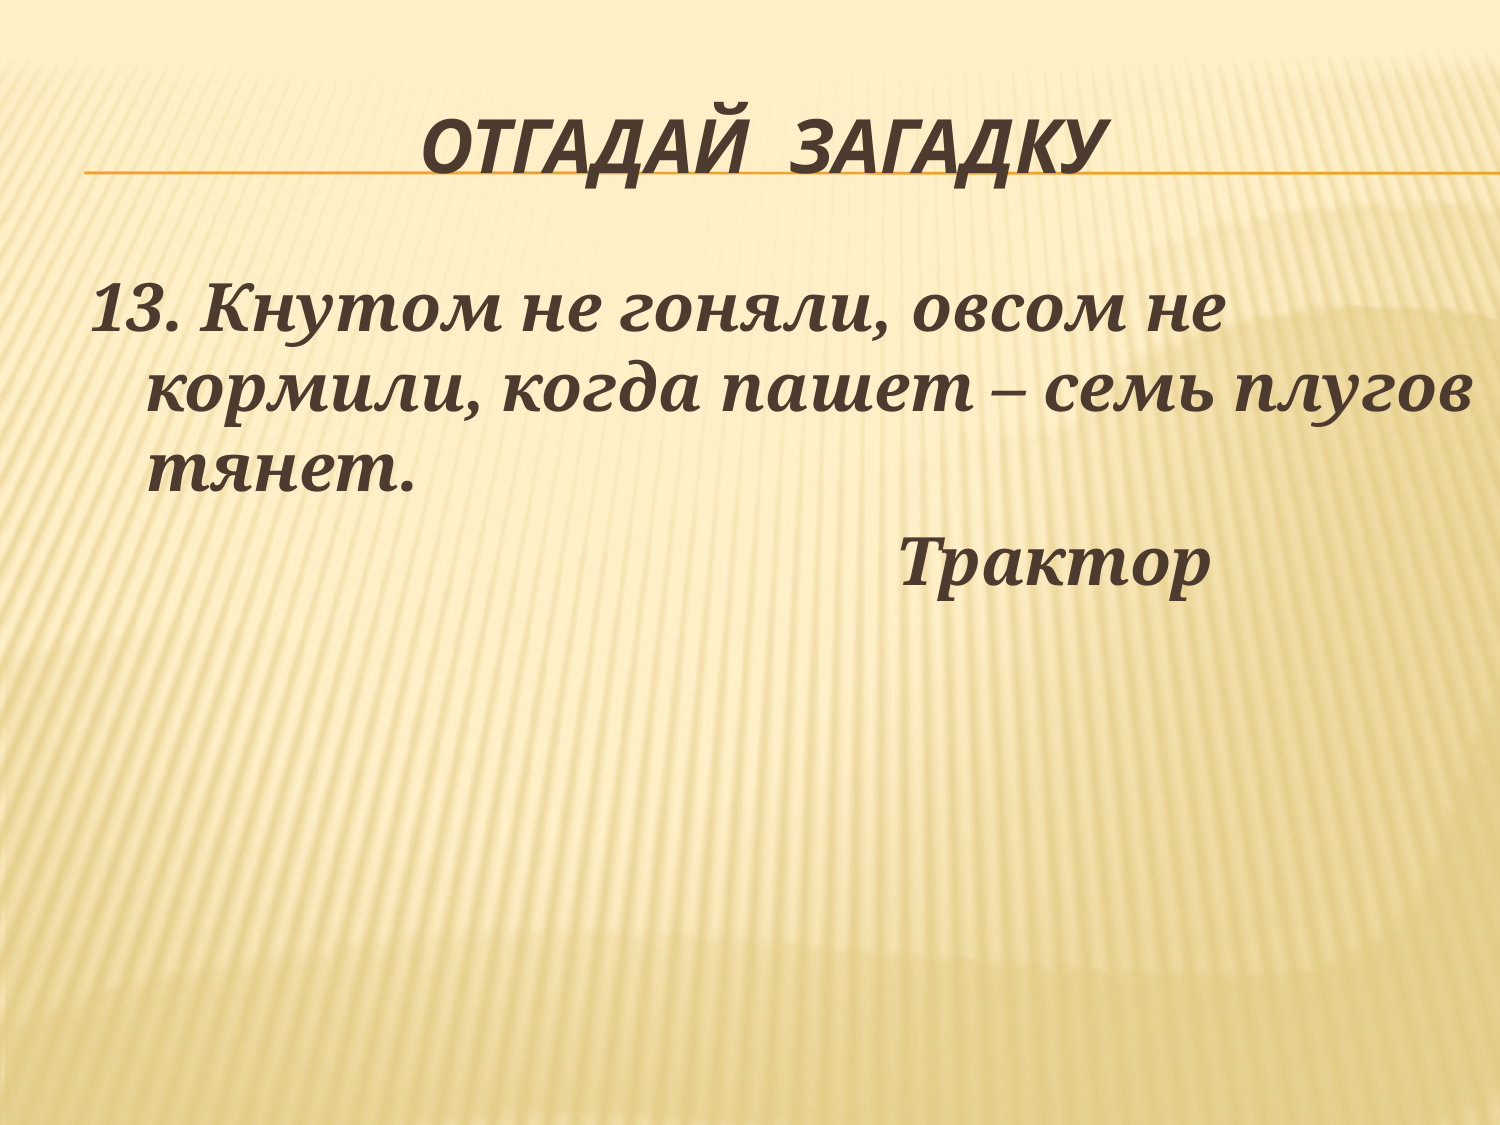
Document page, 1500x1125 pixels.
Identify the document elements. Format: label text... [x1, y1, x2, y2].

title Отгадай загадку [50, 75, 1475, 213]
list 13. Кнутом не гоняли, овсом не кормили, когда пашет – семь плугов тянет. Трактор [75, 257, 1500, 1001]
